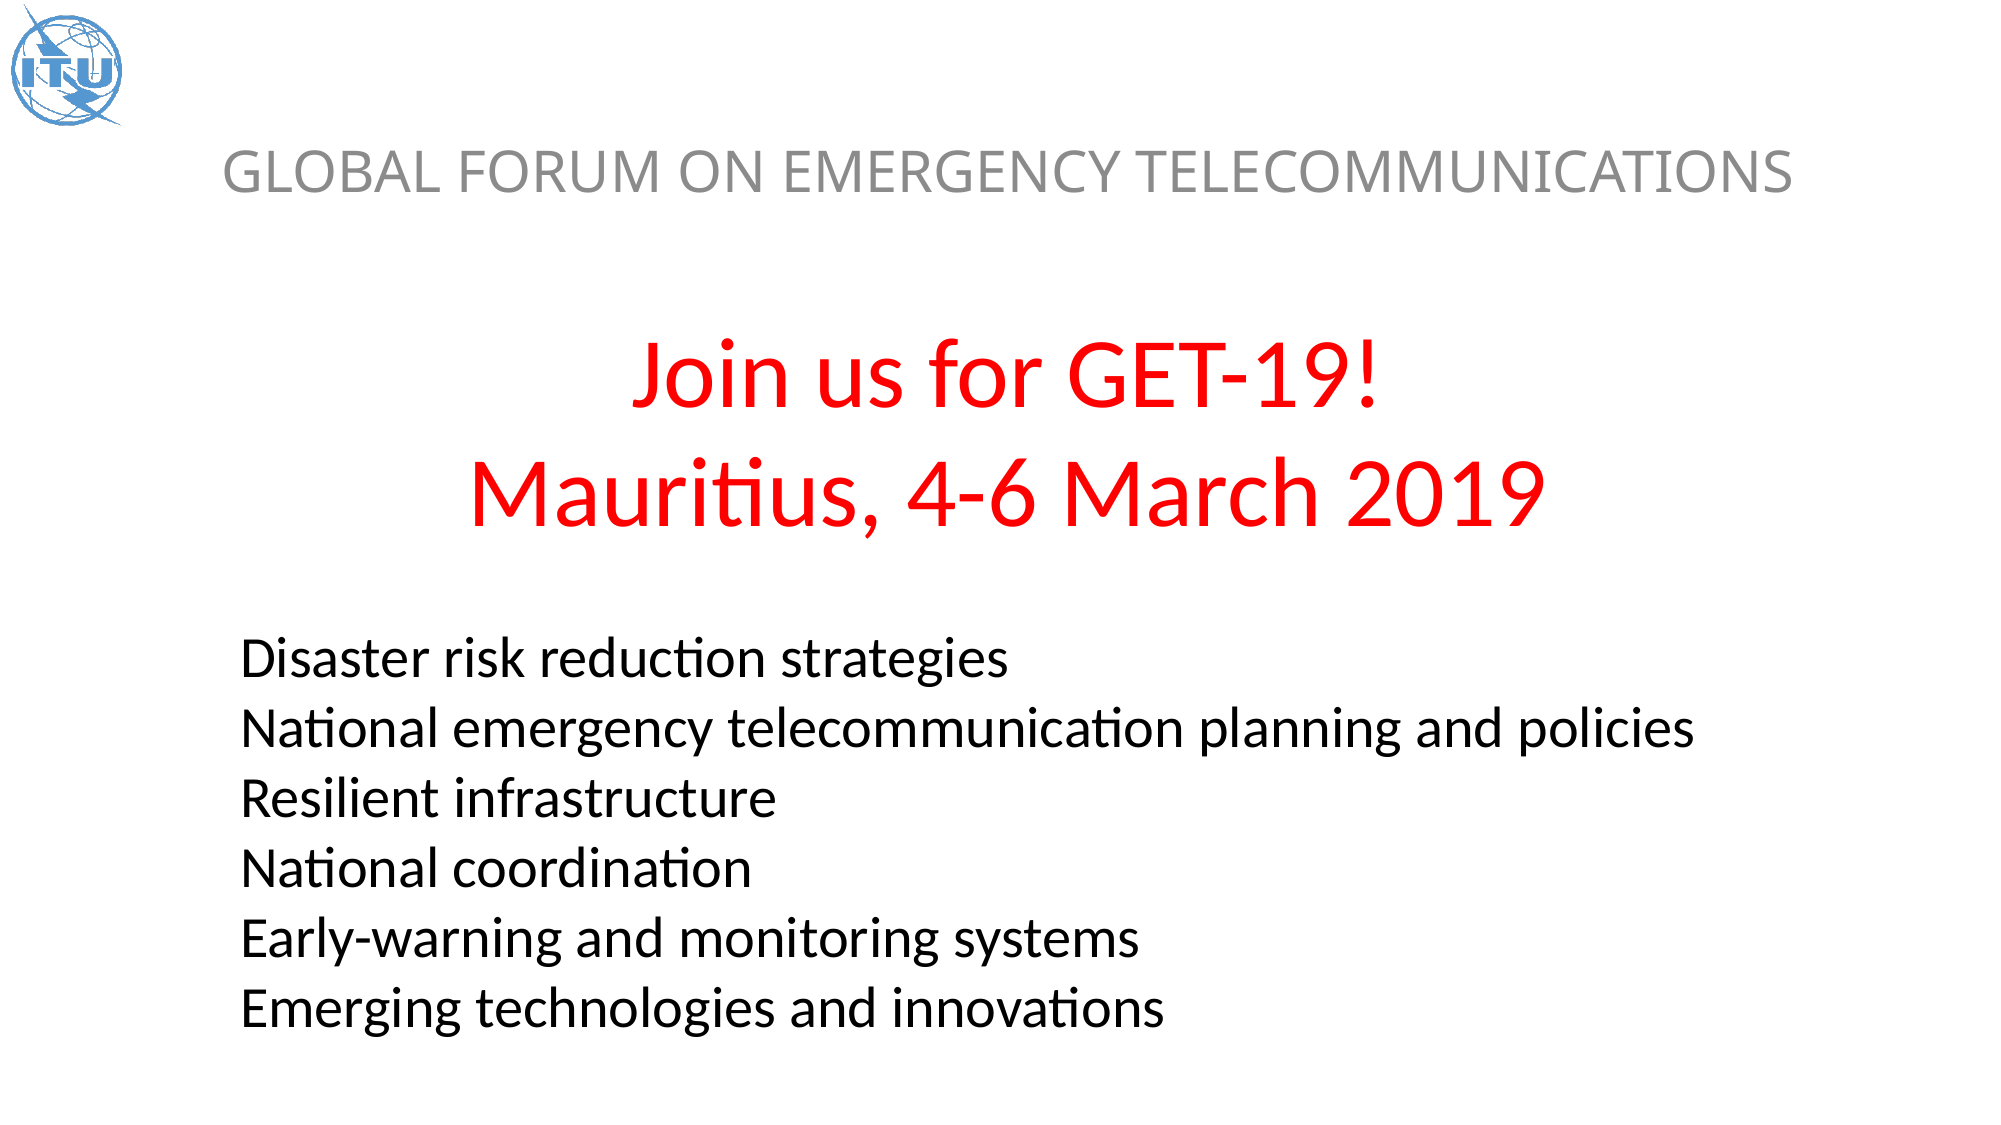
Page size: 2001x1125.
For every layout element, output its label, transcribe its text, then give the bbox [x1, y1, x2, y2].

picture [8, 0, 128, 130]
text_box Join us for GET-19! Mauritius, 4-6 March 2019 [225, 299, 1791, 555]
list GLOBAL FORUM ON EMERGENCY TELECOMMUNICATIONS [132, 128, 1884, 255]
text_box Disaster risk reduction strategies National emergency telecommunication planning and policies Resilient infrastructure National coordination Early-warning and monitoring systems Emerging technologies and innovations [225, 611, 1844, 1047]
